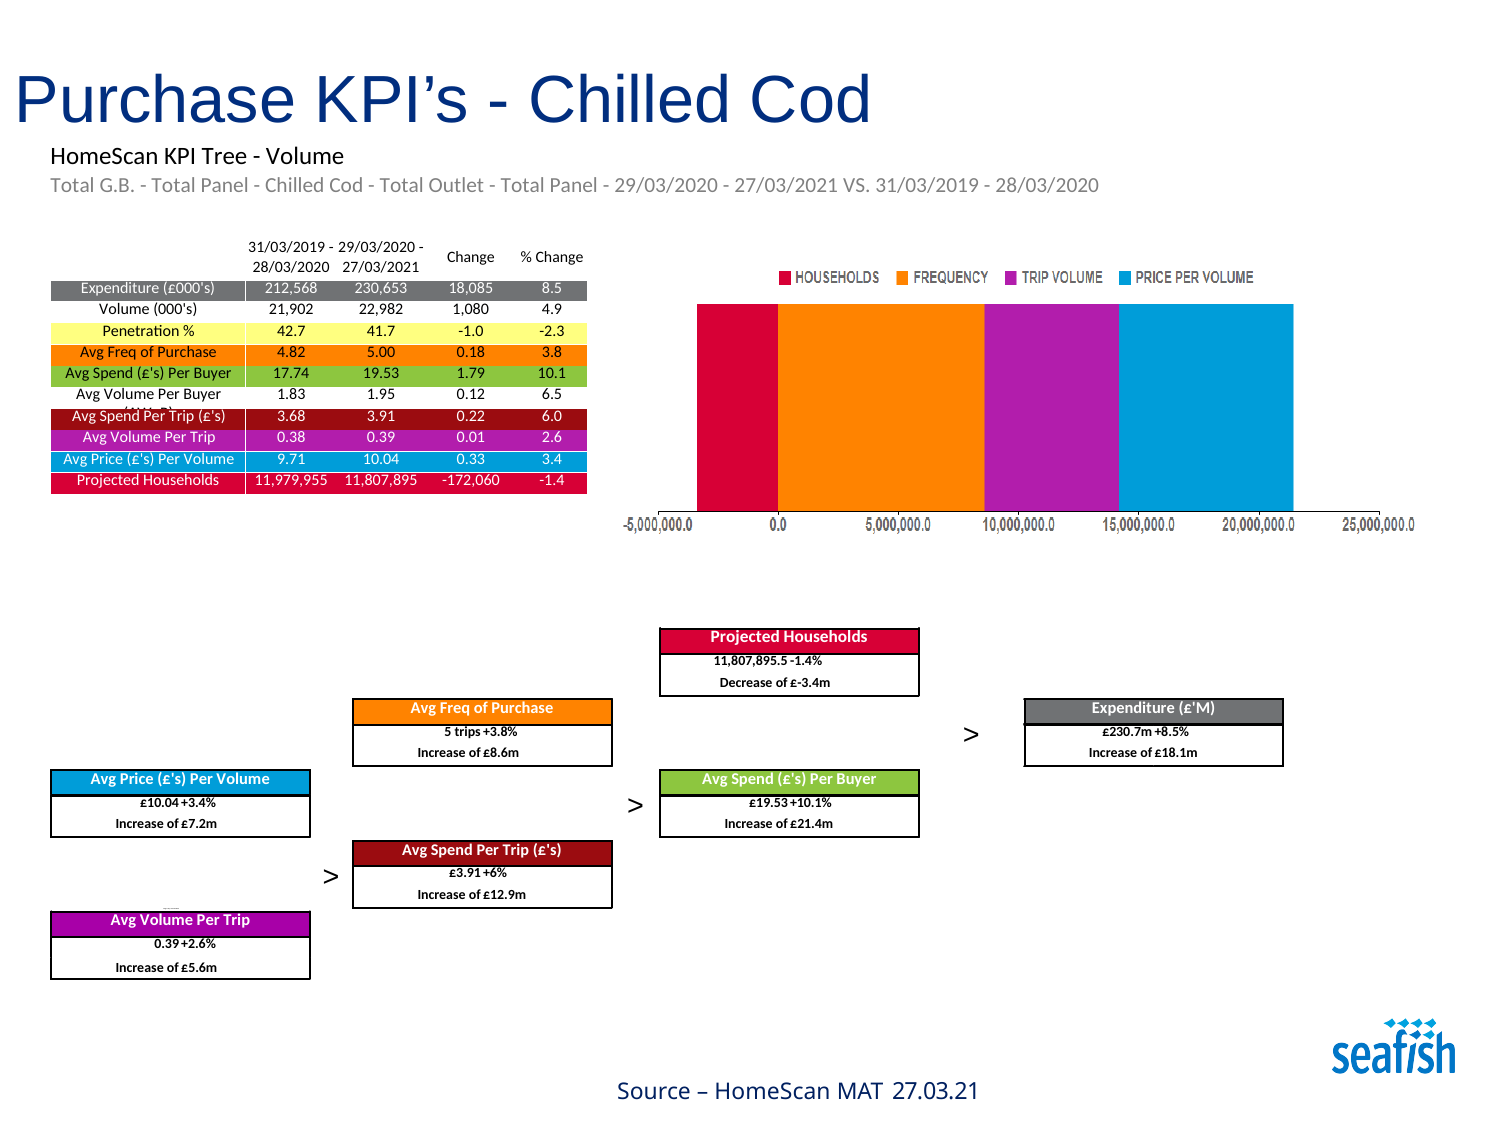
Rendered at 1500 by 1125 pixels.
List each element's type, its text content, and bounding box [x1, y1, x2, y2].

picture [1407, 1018, 1417, 1022]
picture [0, 95, 1500, 1000]
picture [810, 1072, 1060, 1109]
text_box Source – HomeScan MAT [3, 1069, 1500, 1112]
text_box Purchase KPI’s - Chilled Cod [0, 55, 900, 95]
picture [1332, 1018, 1455, 1069]
